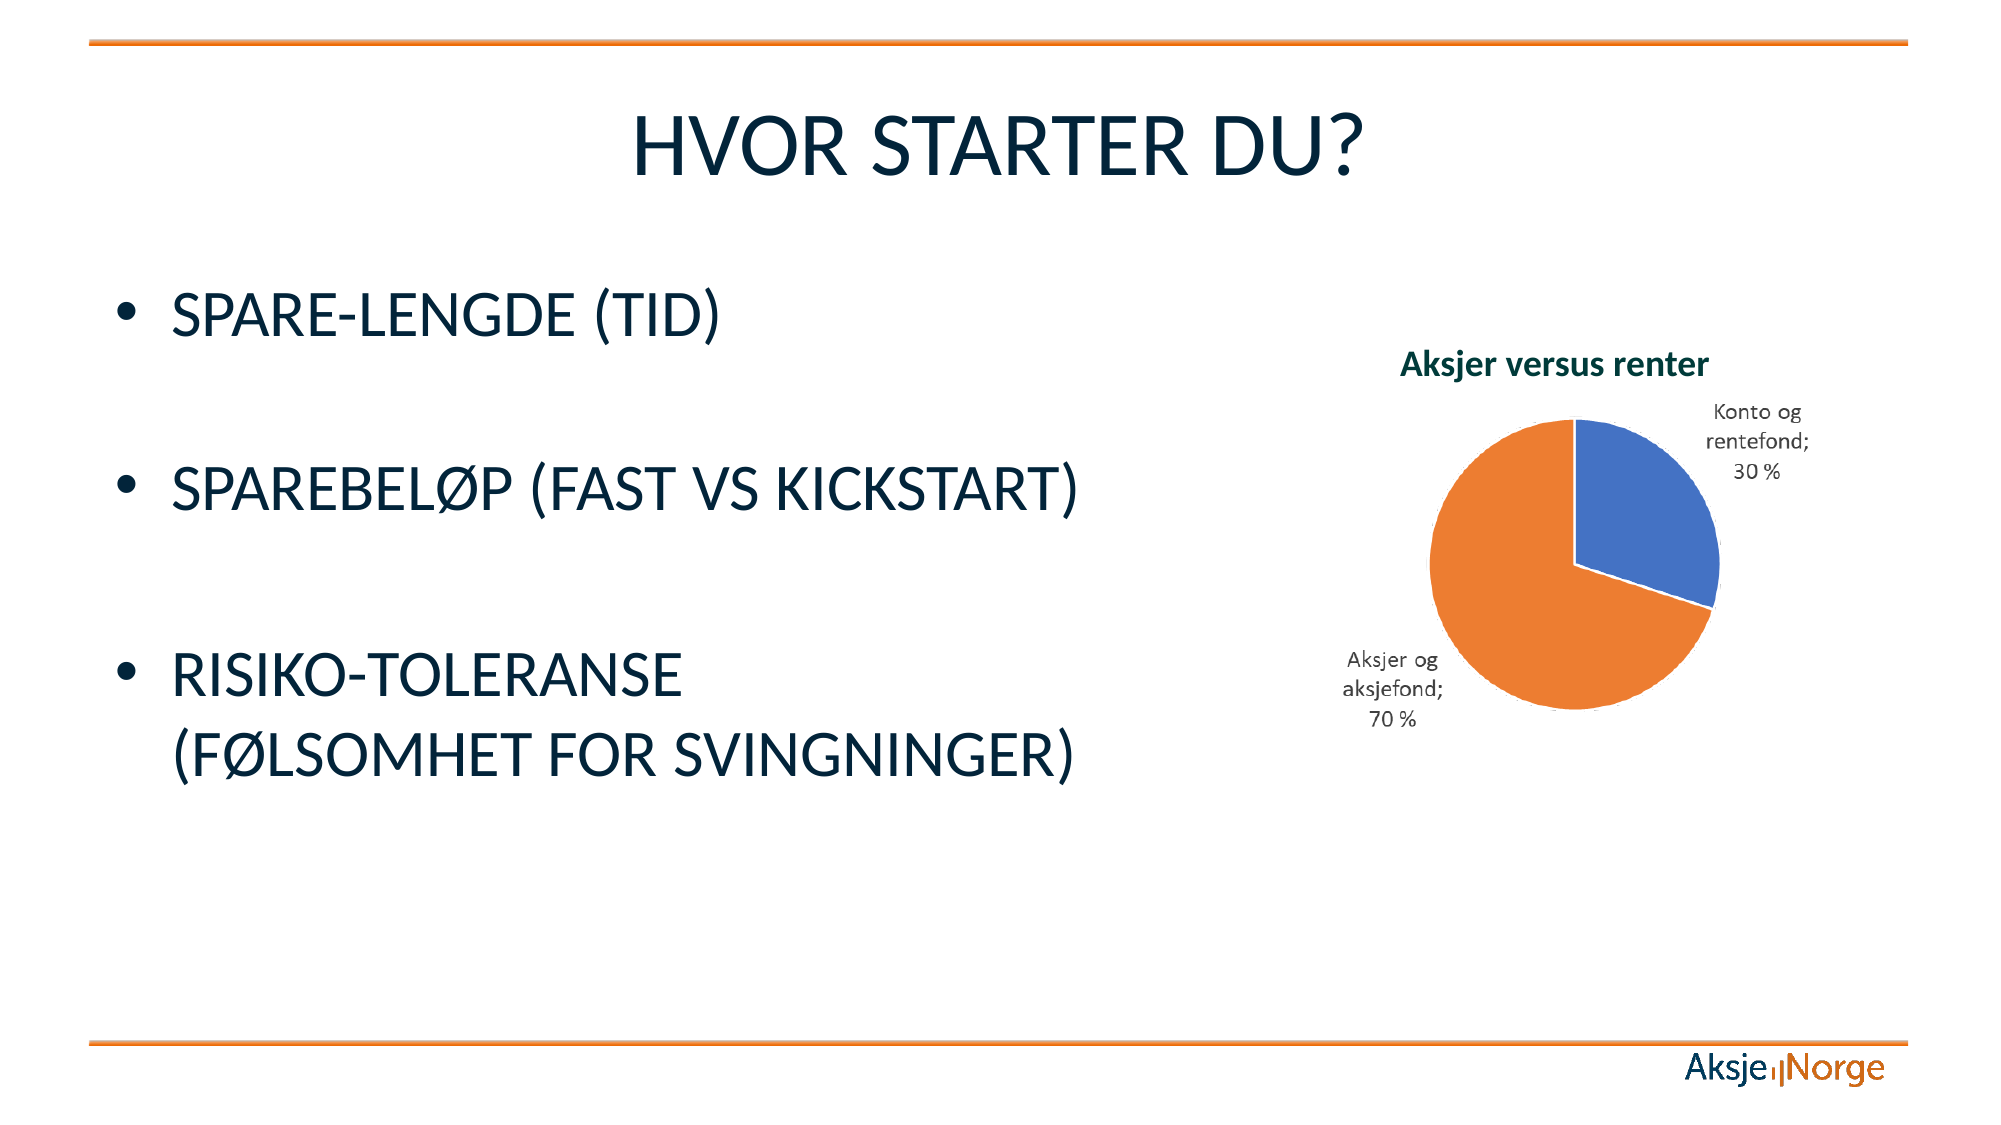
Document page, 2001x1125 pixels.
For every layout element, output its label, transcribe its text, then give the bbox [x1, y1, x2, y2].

list SPARE-LENGDE (TID) SPAREBELØP (FAST VS KICKSTART) RISIKO-TOLERANSE (FØLSOMHET FOR SVINGNINGER) [99, 262, 1307, 1005]
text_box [1259, 331, 1889, 754]
title HVOR STARTER DU? [99, 45, 1900, 233]
picture [1685, 1053, 1884, 1087]
